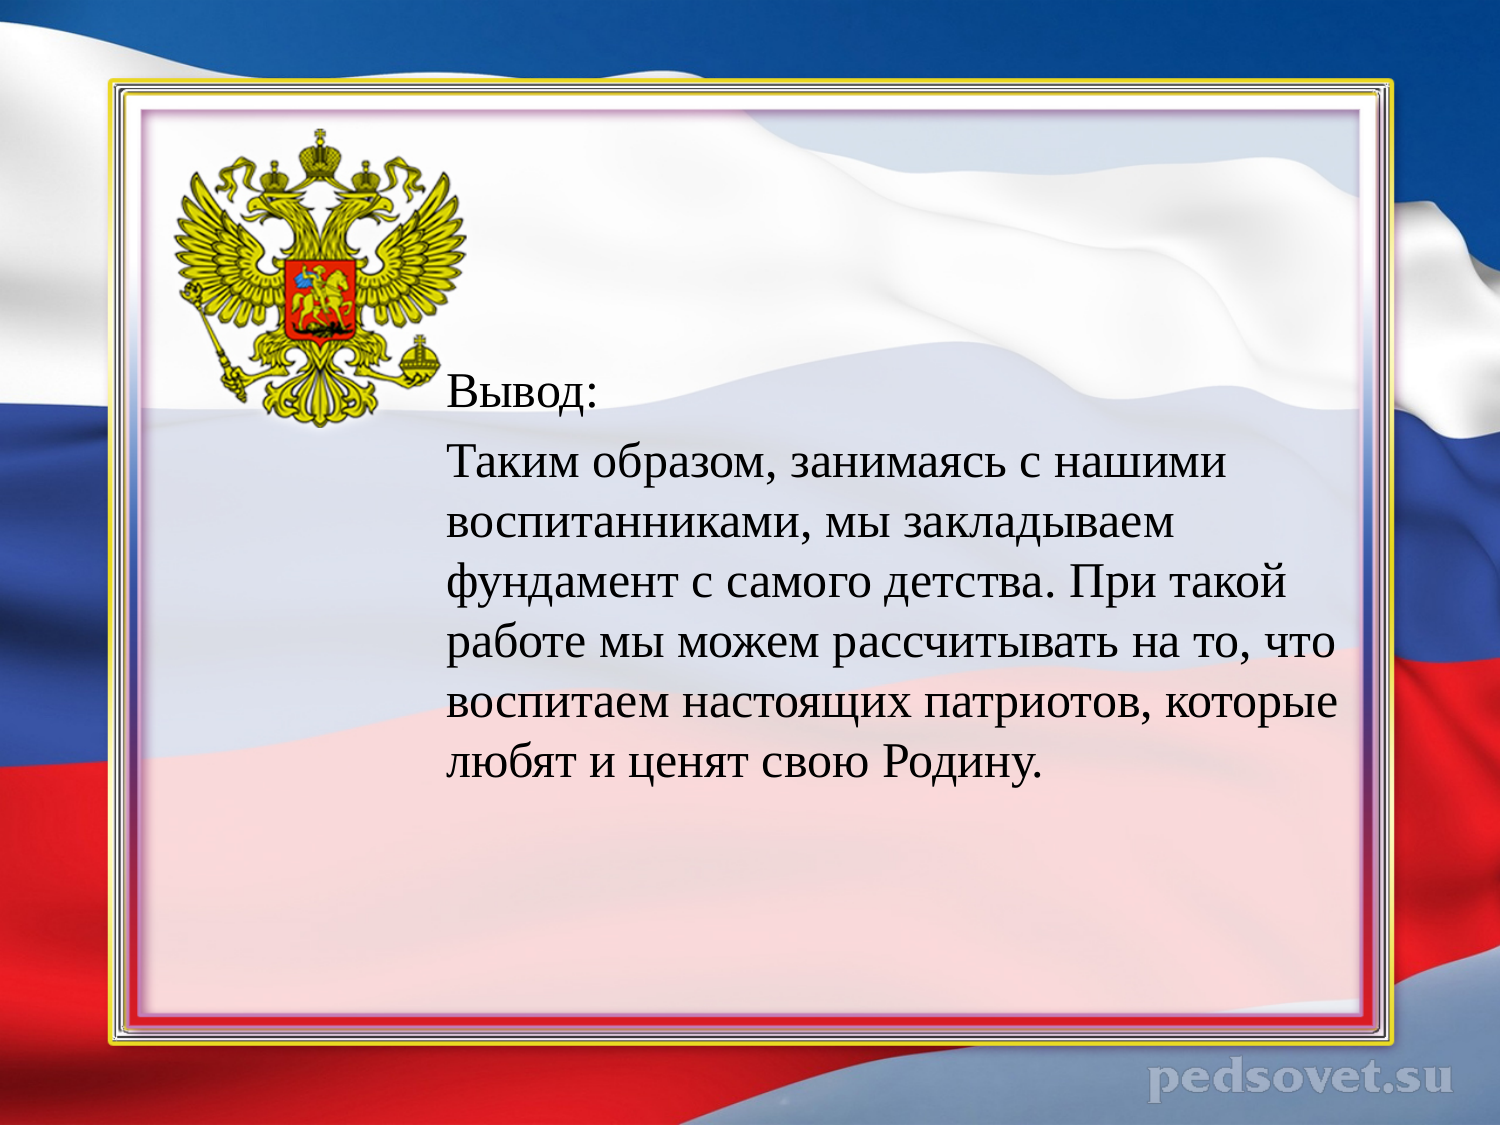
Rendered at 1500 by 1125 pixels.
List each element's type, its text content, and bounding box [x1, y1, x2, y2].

picture [0, 0, 1500, 1125]
list Вывод: Таким образом, занимаясь с нашими воспитанниками, мы закладываем фундамент с самого детства. При такой работе мы можем рассчитывать на то, что воспитаем настоящих патриотов, которые любят и ценят свою Родину. [431, 349, 1425, 1005]
